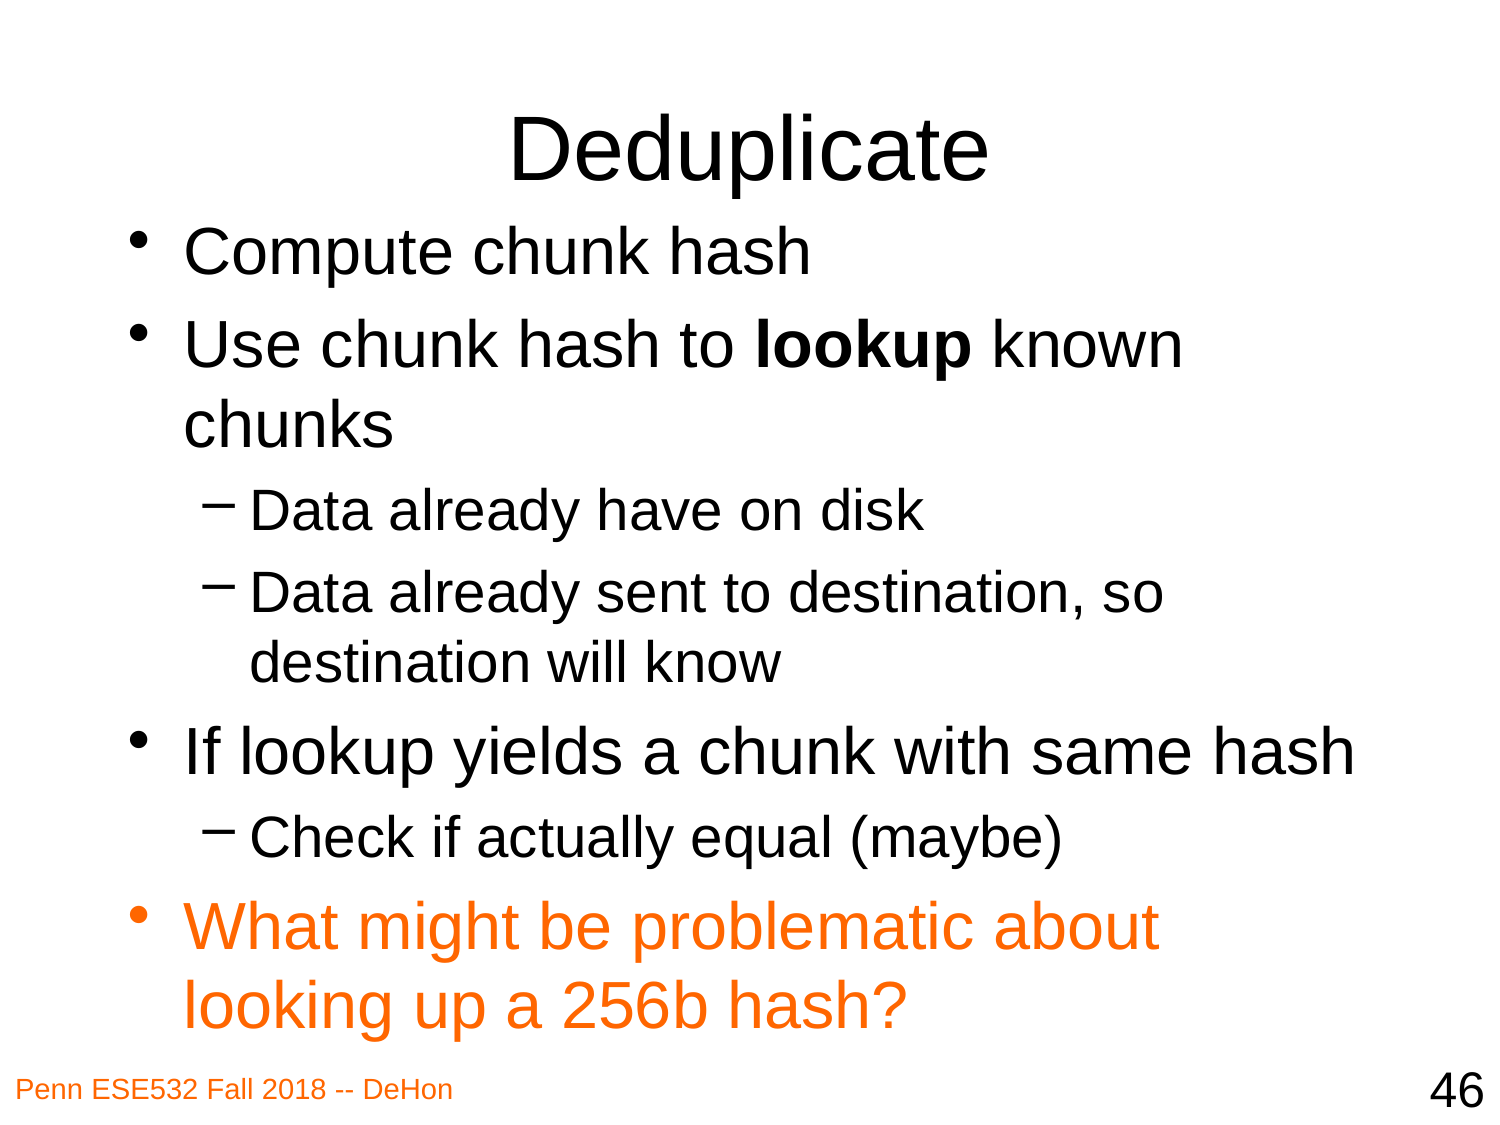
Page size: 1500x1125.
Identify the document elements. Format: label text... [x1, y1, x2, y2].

slide_number 46 [1187, 1049, 1500, 1125]
title Deduplicate [112, 49, 1388, 199]
slide_number Penn ESE532 Fall 2018 -- DeHon [0, 1062, 576, 1125]
list Compute chunk hash Use chunk hash to lookup known chunks Data already have on disk Data already sent to destination, so destination will know If lookup yields a chunk with same hash Check if actually equal (maybe) What might be problematic about looking up a 256b hash? [112, 199, 1388, 1063]
